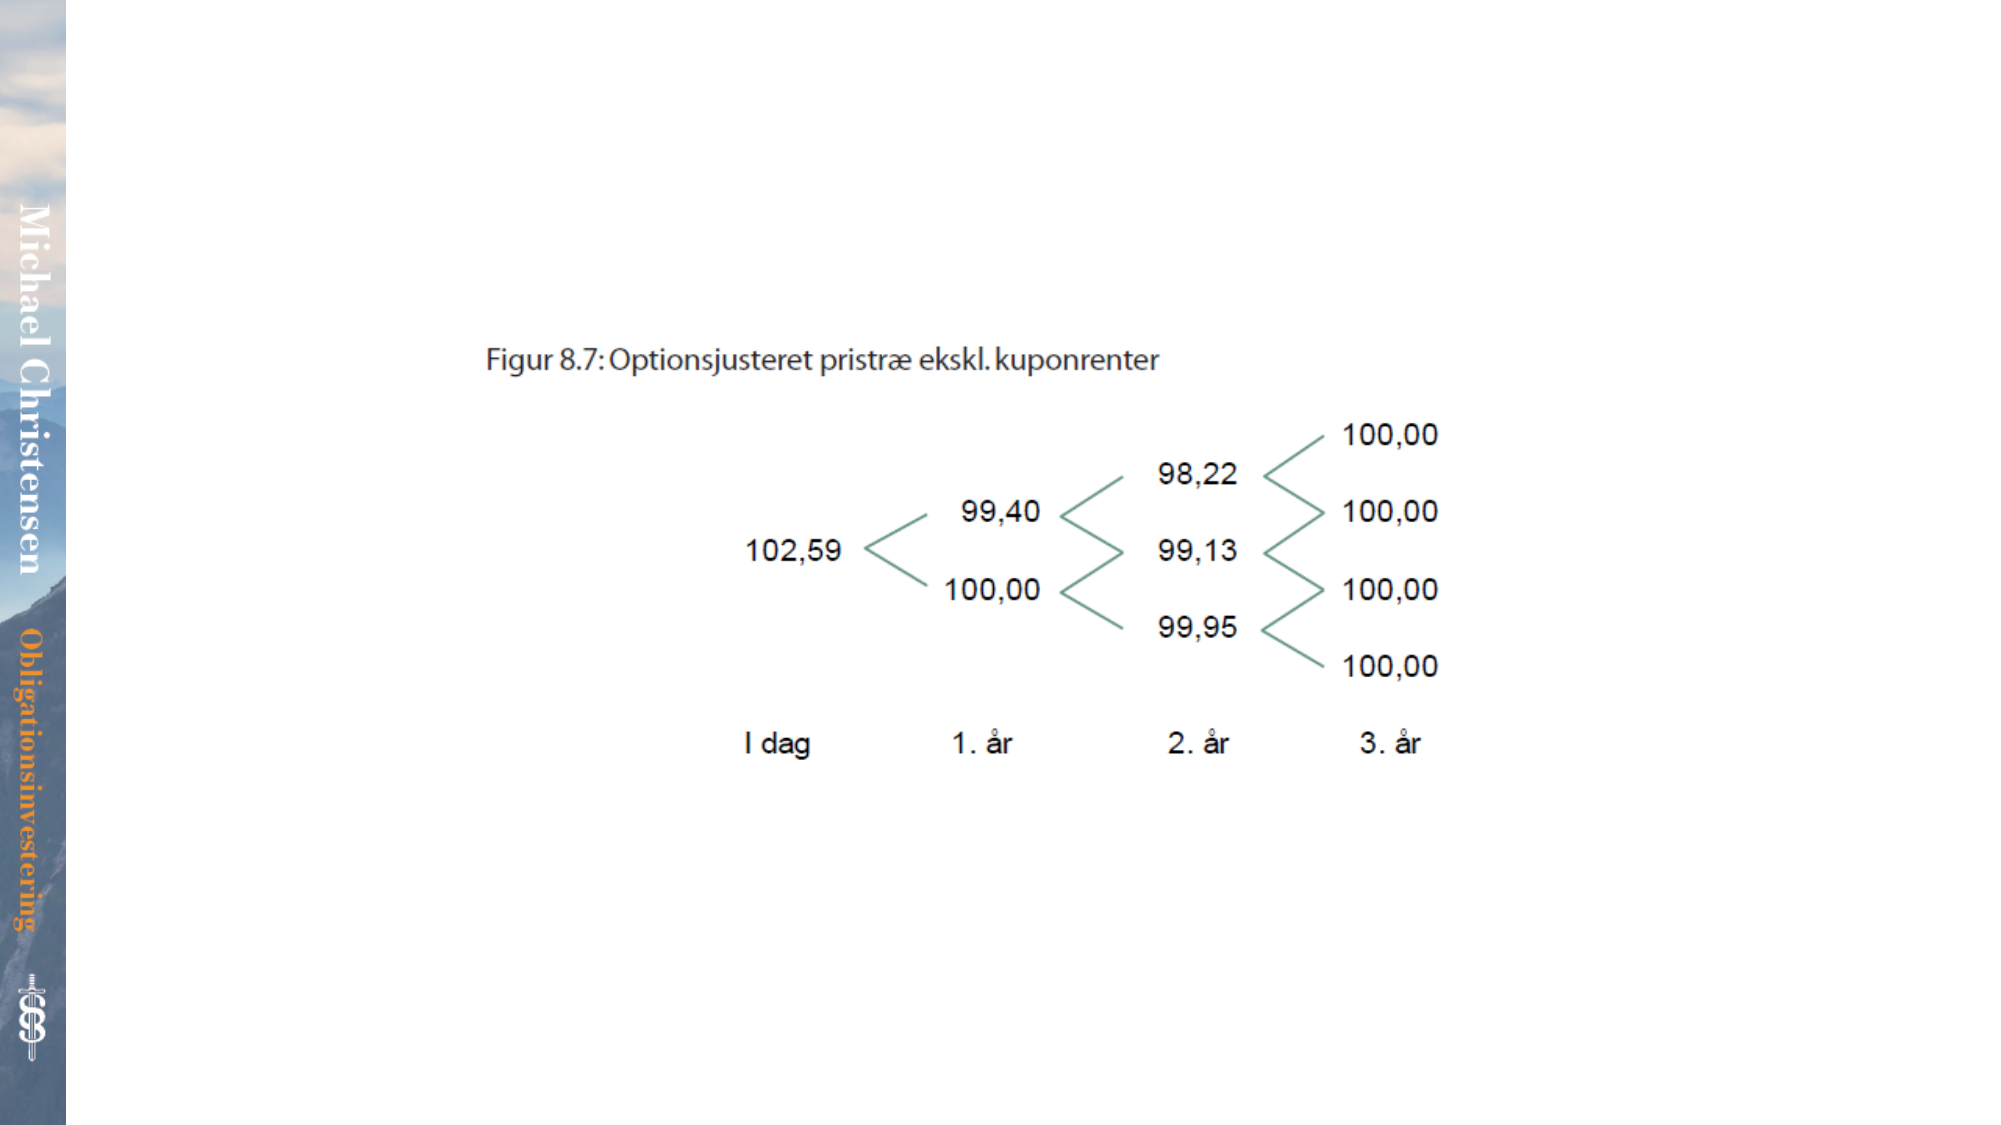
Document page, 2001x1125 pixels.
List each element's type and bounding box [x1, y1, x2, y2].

picture [0, 0, 66, 1125]
picture [470, 328, 1529, 797]
